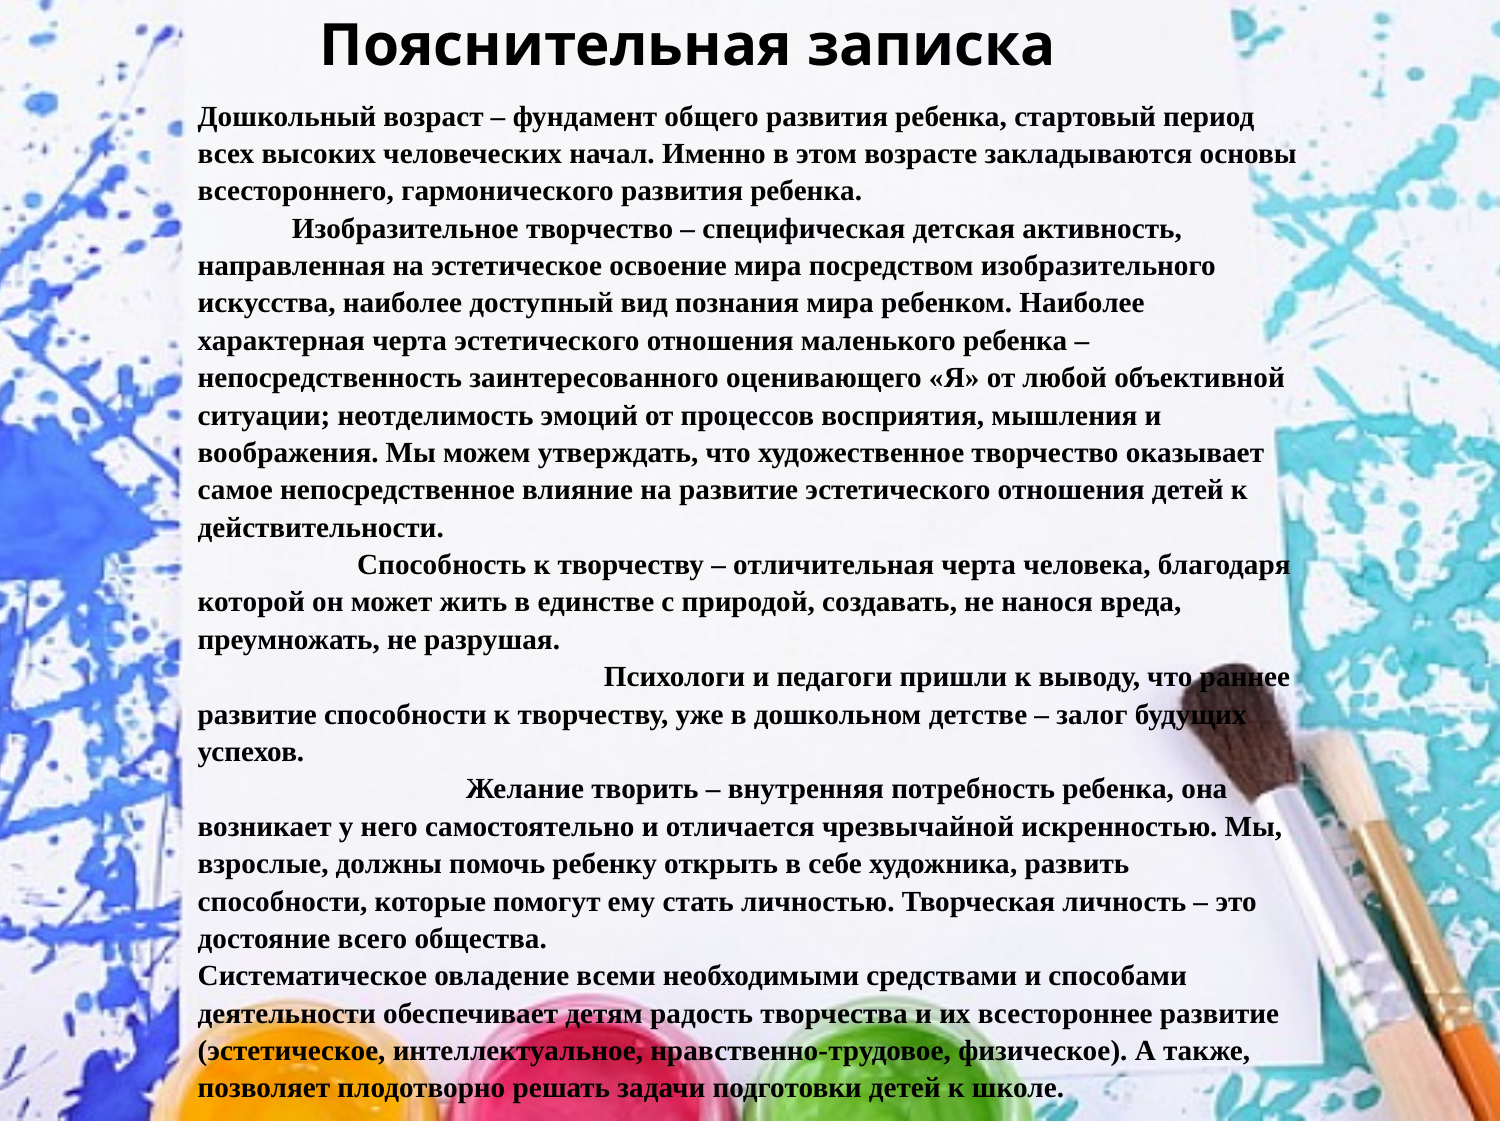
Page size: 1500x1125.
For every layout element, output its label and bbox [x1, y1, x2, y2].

list [0, 0, 1500, 1122]
